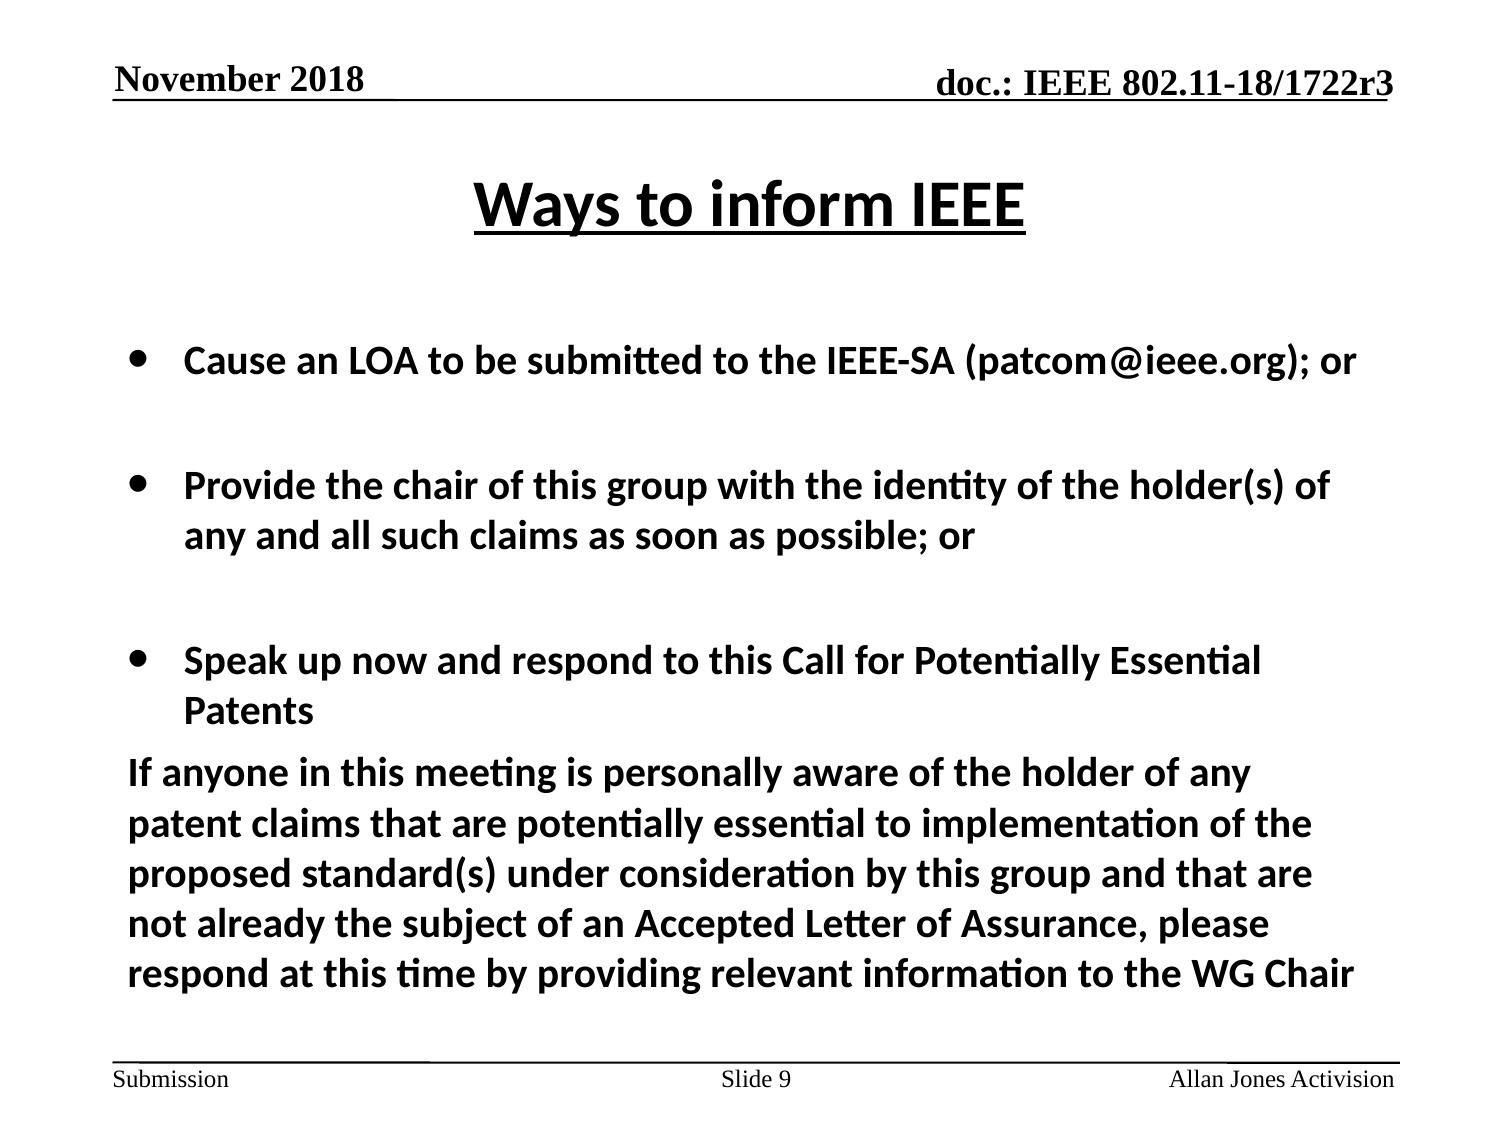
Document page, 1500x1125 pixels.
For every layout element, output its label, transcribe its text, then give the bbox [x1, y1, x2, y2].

title Ways to inform IEEE [112, 112, 1388, 288]
list Cause an LOA to be submitted to the IEEE-SA (patcom@ieee.org); or Provide the chair of this group with the identity of the holder(s) of any and all such claims as soon as possible; or Speak up now and respond to this Call for Potentially Essential Patents If anyone in this meeting is personally aware of the holder of any patent claims that are potentially essential to implementation of the proposed standard(s) under consideration by this group and that are not already the subject of an Accepted Letter of Assurance, please respond at this time by providing relevant information to the WG Chair [112, 324, 1388, 1000]
footer Allan Jones Activision [878, 1061, 1402, 1093]
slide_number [114, 54, 423, 100]
slide_number Slide 9 [712, 1061, 800, 1123]
